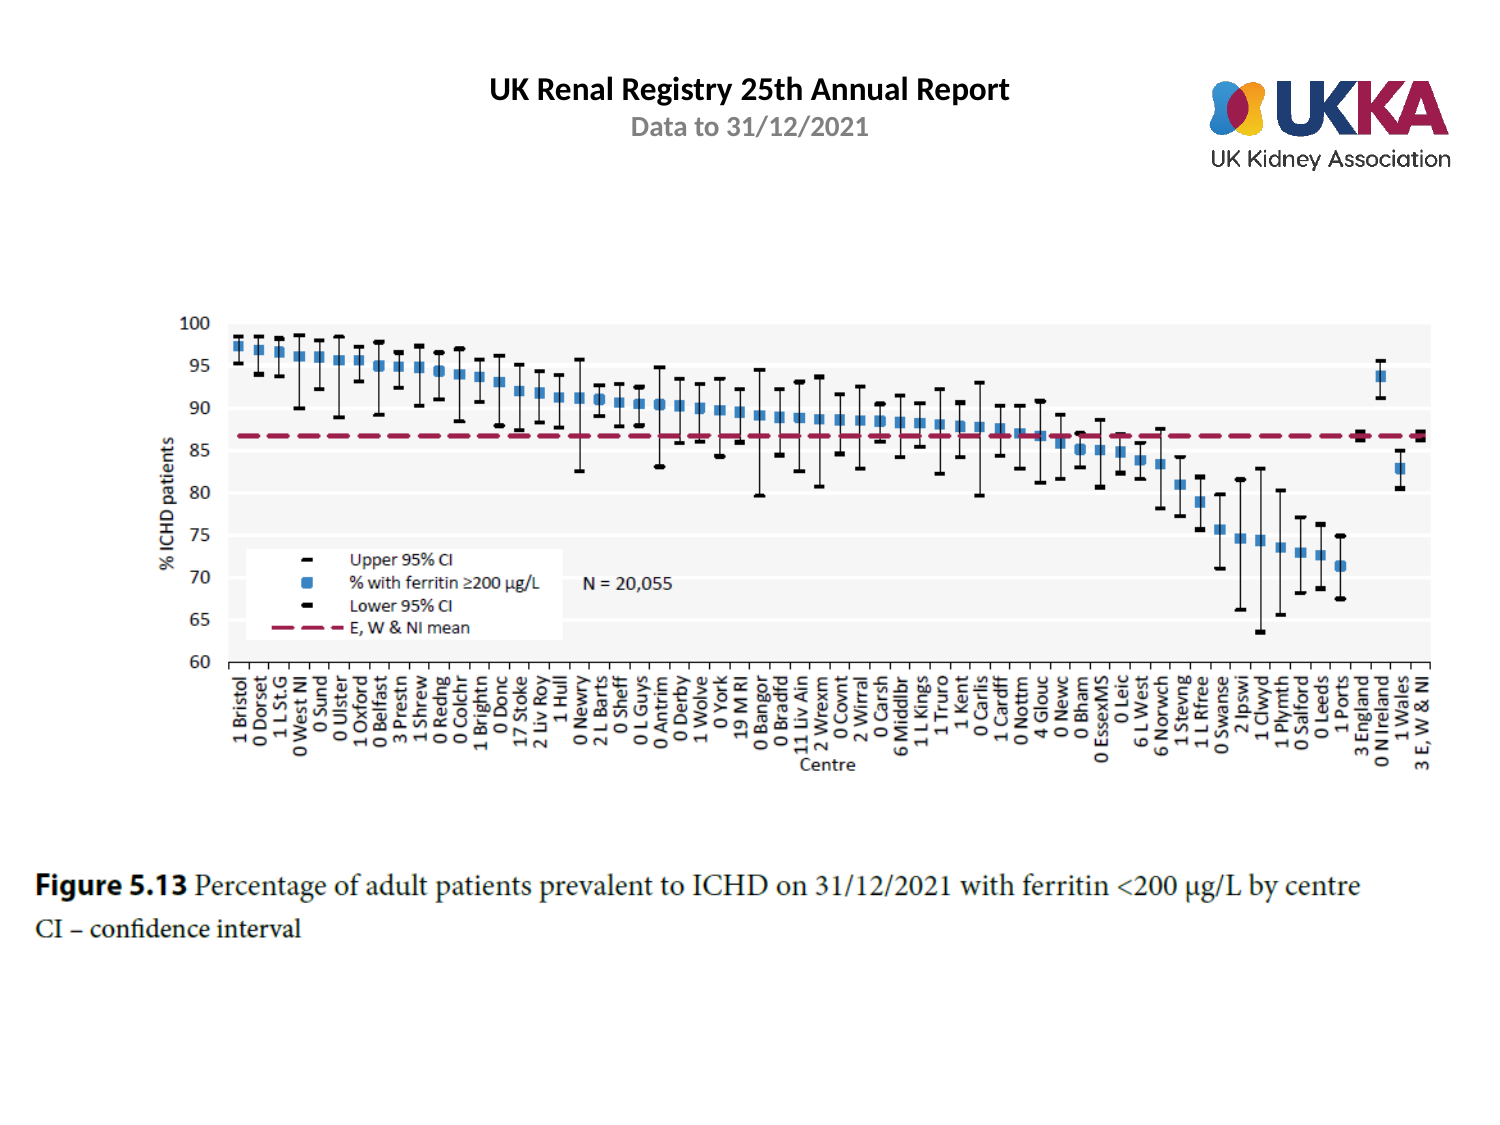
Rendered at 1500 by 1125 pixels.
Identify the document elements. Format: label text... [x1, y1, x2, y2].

picture [1196, 61, 1459, 185]
picture [27, 295, 1463, 953]
text_box UK Renal Registry 25th Annual Report Data to 31/12/2021 [466, 63, 1034, 147]
